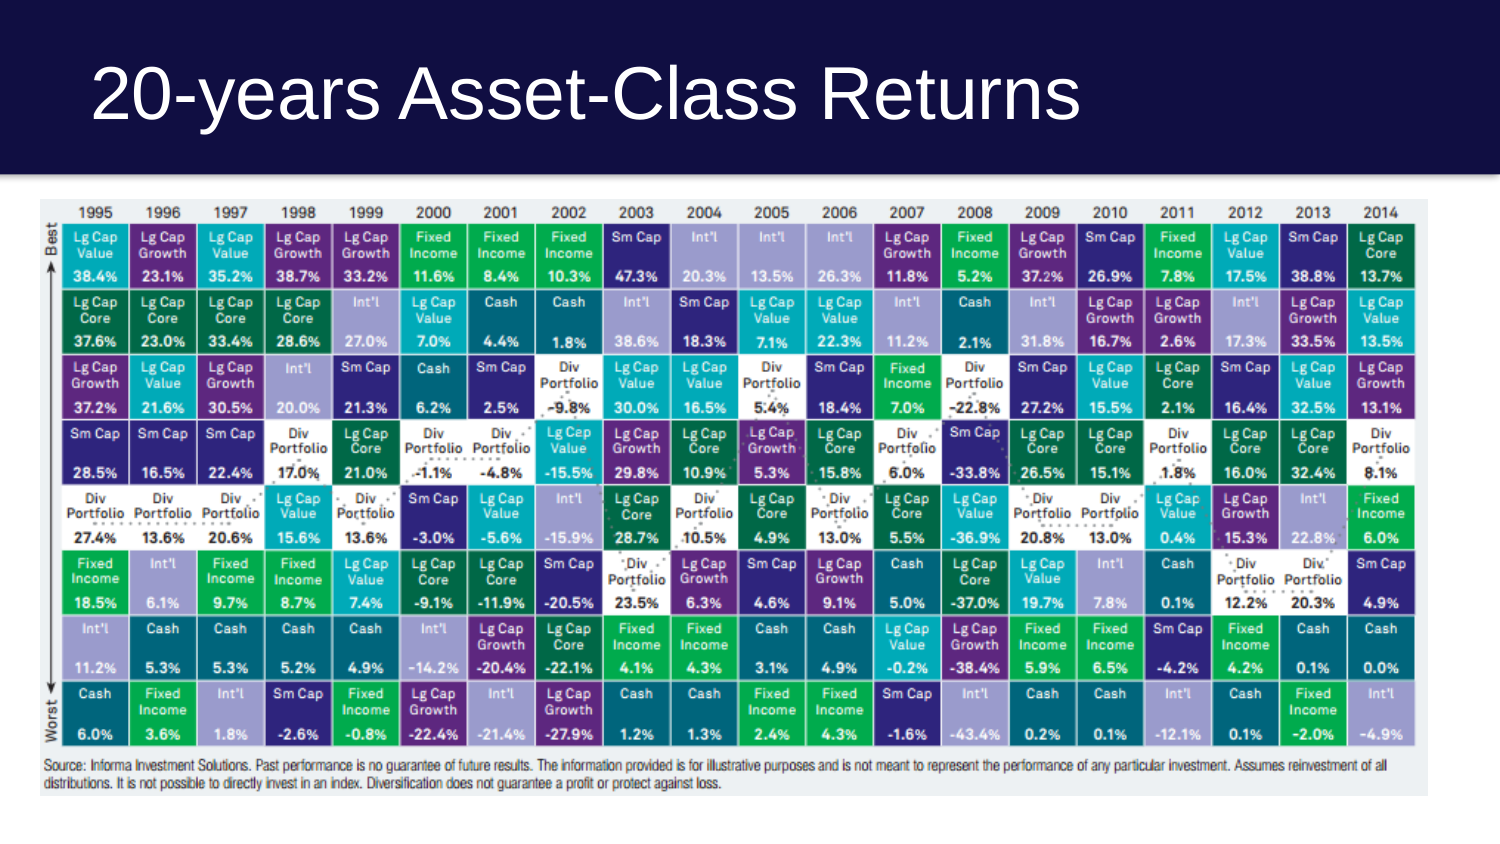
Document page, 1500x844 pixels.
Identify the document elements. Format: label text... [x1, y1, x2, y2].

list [40, 198, 1428, 796]
title 20-years Asset-Class Returns [75, 47, 1425, 175]
